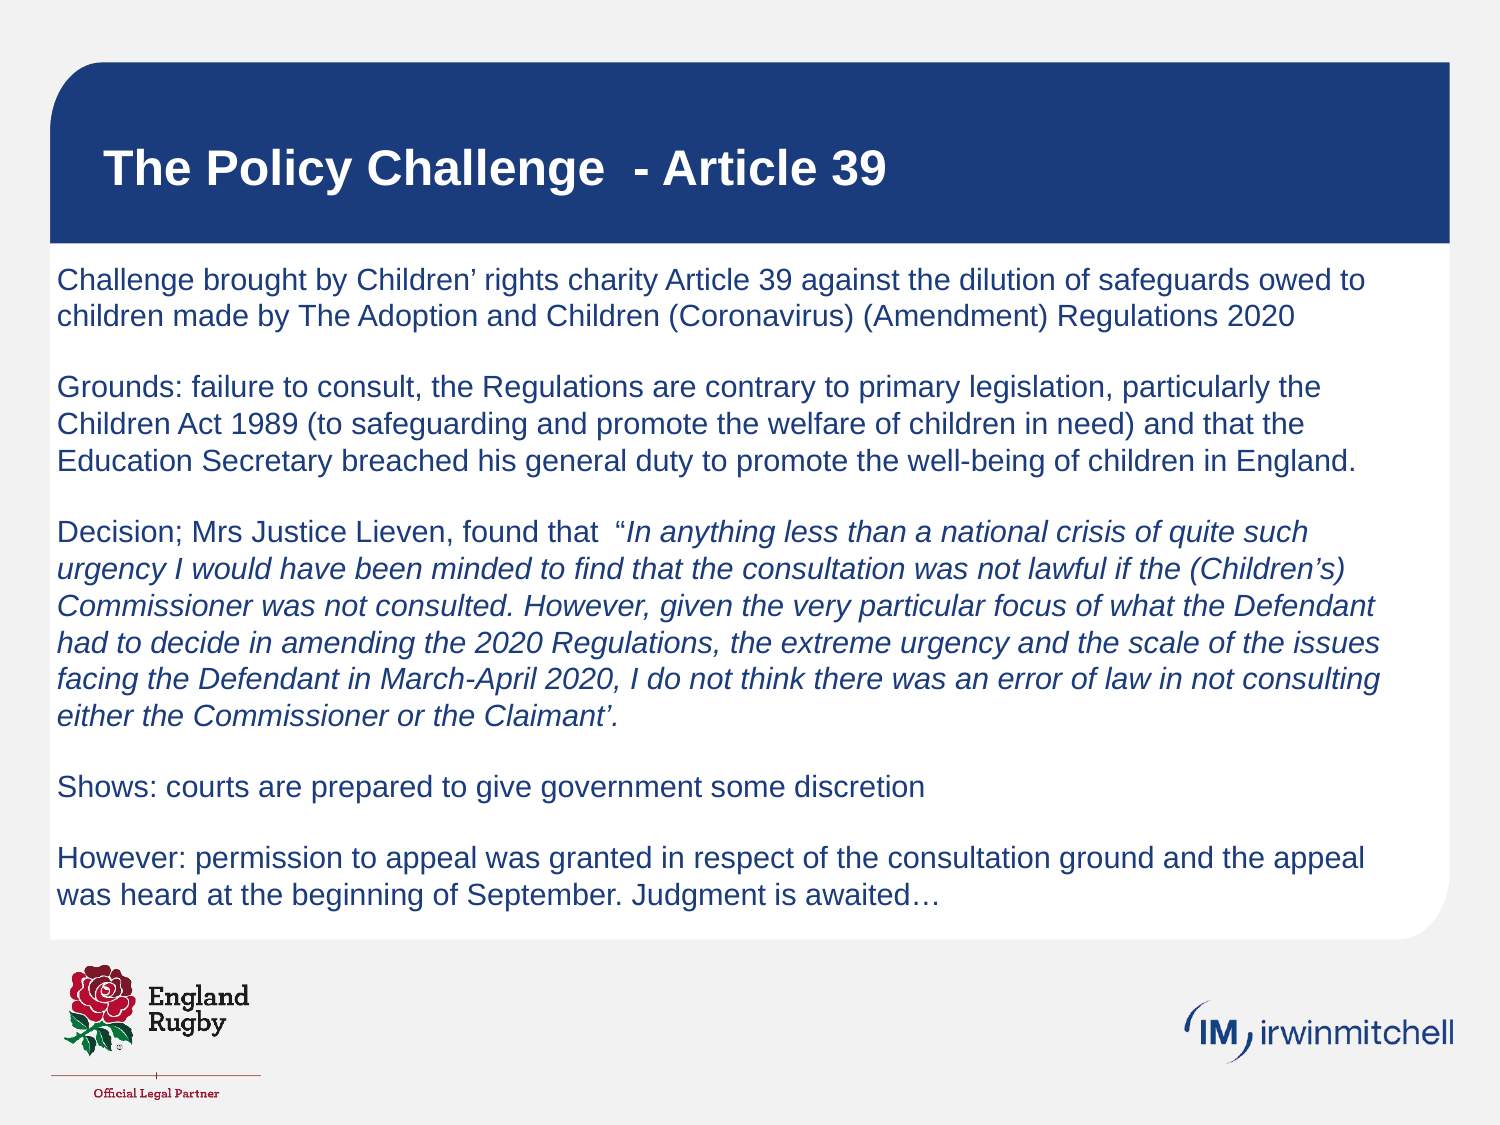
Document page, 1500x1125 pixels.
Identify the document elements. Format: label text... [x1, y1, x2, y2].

picture [1184, 998, 1453, 1065]
title The Policy Challenge - Article 39 [103, 121, 1402, 197]
picture [51, 963, 261, 1100]
list Challenge brought by Children’ rights charity Article 39 against the dilution of safeguards owed to children made by The Adoption and Children (Coronavirus) (Amendment) Regulations 2020 Grounds: failure to consult, the Regulations are contrary to primary legislation, particularly the Children Act 1989 (to safeguarding and promote the welfare of children in need) and that the Education Secretary breached his general duty to promote the well-being of children in England. Decision; Mrs Justice Lieven, found that “In anything less than a national crisis of quite such urgency I would have been minded to find that the consultation was not lawful if the (Children’s) Commissioner was not consulted. However, given the very particular focus of what the Defendant had to decide in amending the 2020 Regulations, the extreme urgency and the scale of the issues facing the Defendant in March-April 2020, I do not think there was an error of law in not consulting either the Commissioner or the Claimant’. Shows: courts are prepared to give government some discretion However: permission to appeal was granted in respect of the consultation ground and the appeal was heard at the beginning of September. Judgment is awaited… [56, 259, 1444, 953]
